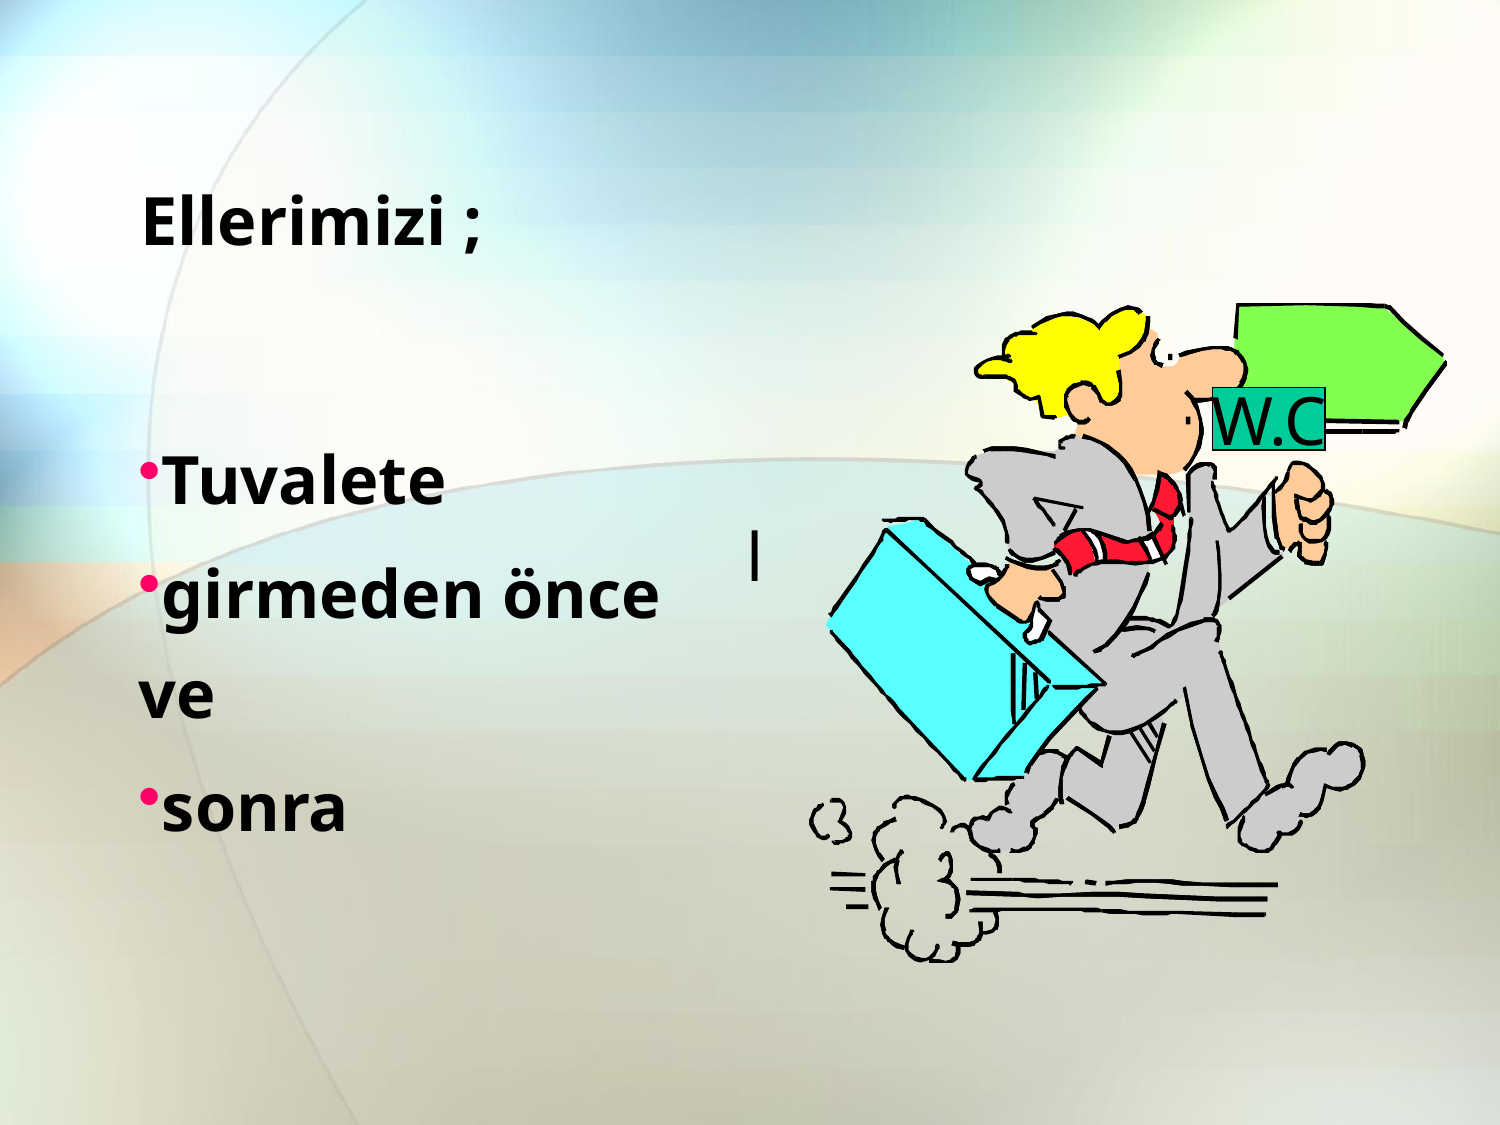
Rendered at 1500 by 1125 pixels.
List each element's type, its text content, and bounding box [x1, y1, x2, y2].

picture [0, 0, 1500, 1125]
title Ellerimizi ; [125, 151, 621, 287]
list Tuvalete girmeden önce ve sonra [123, 410, 712, 846]
text_box l [731, 507, 779, 603]
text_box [808, 303, 1448, 963]
